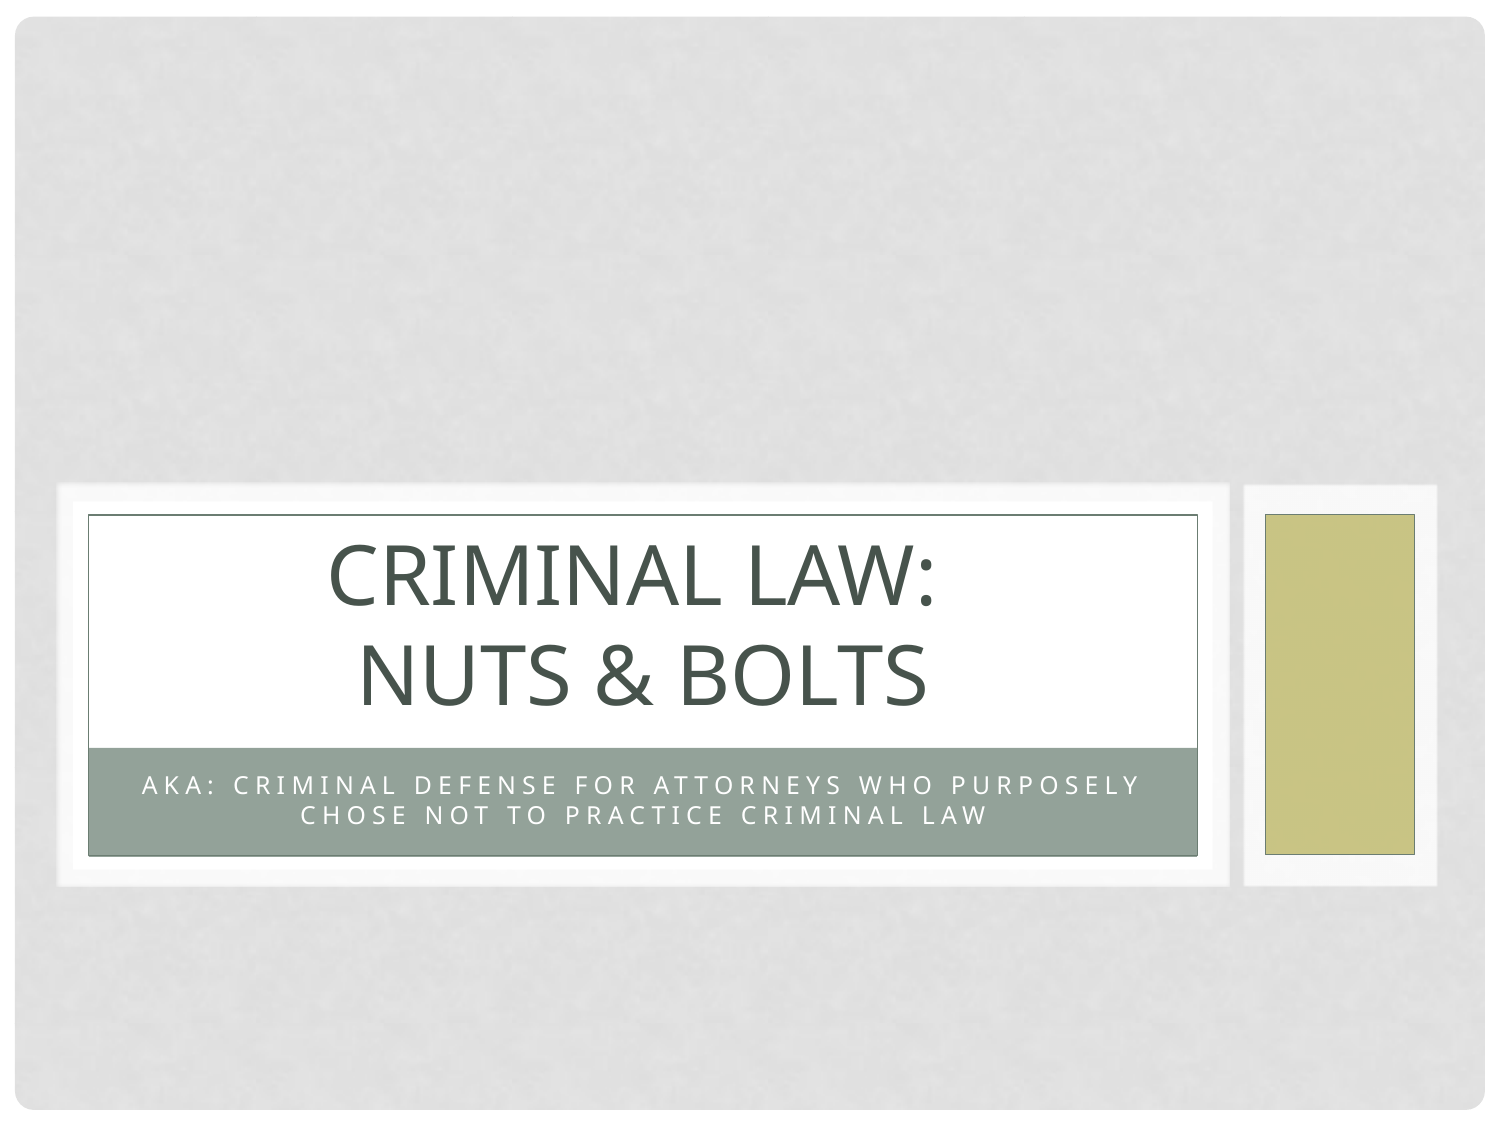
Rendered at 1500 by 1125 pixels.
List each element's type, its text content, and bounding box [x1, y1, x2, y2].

subtitle Aka: criminal defense for attorneys who purposely chose not to practice criminal law [105, 762, 1181, 838]
title Criminal Law: Nuts & Bolts [99, 529, 1187, 730]
